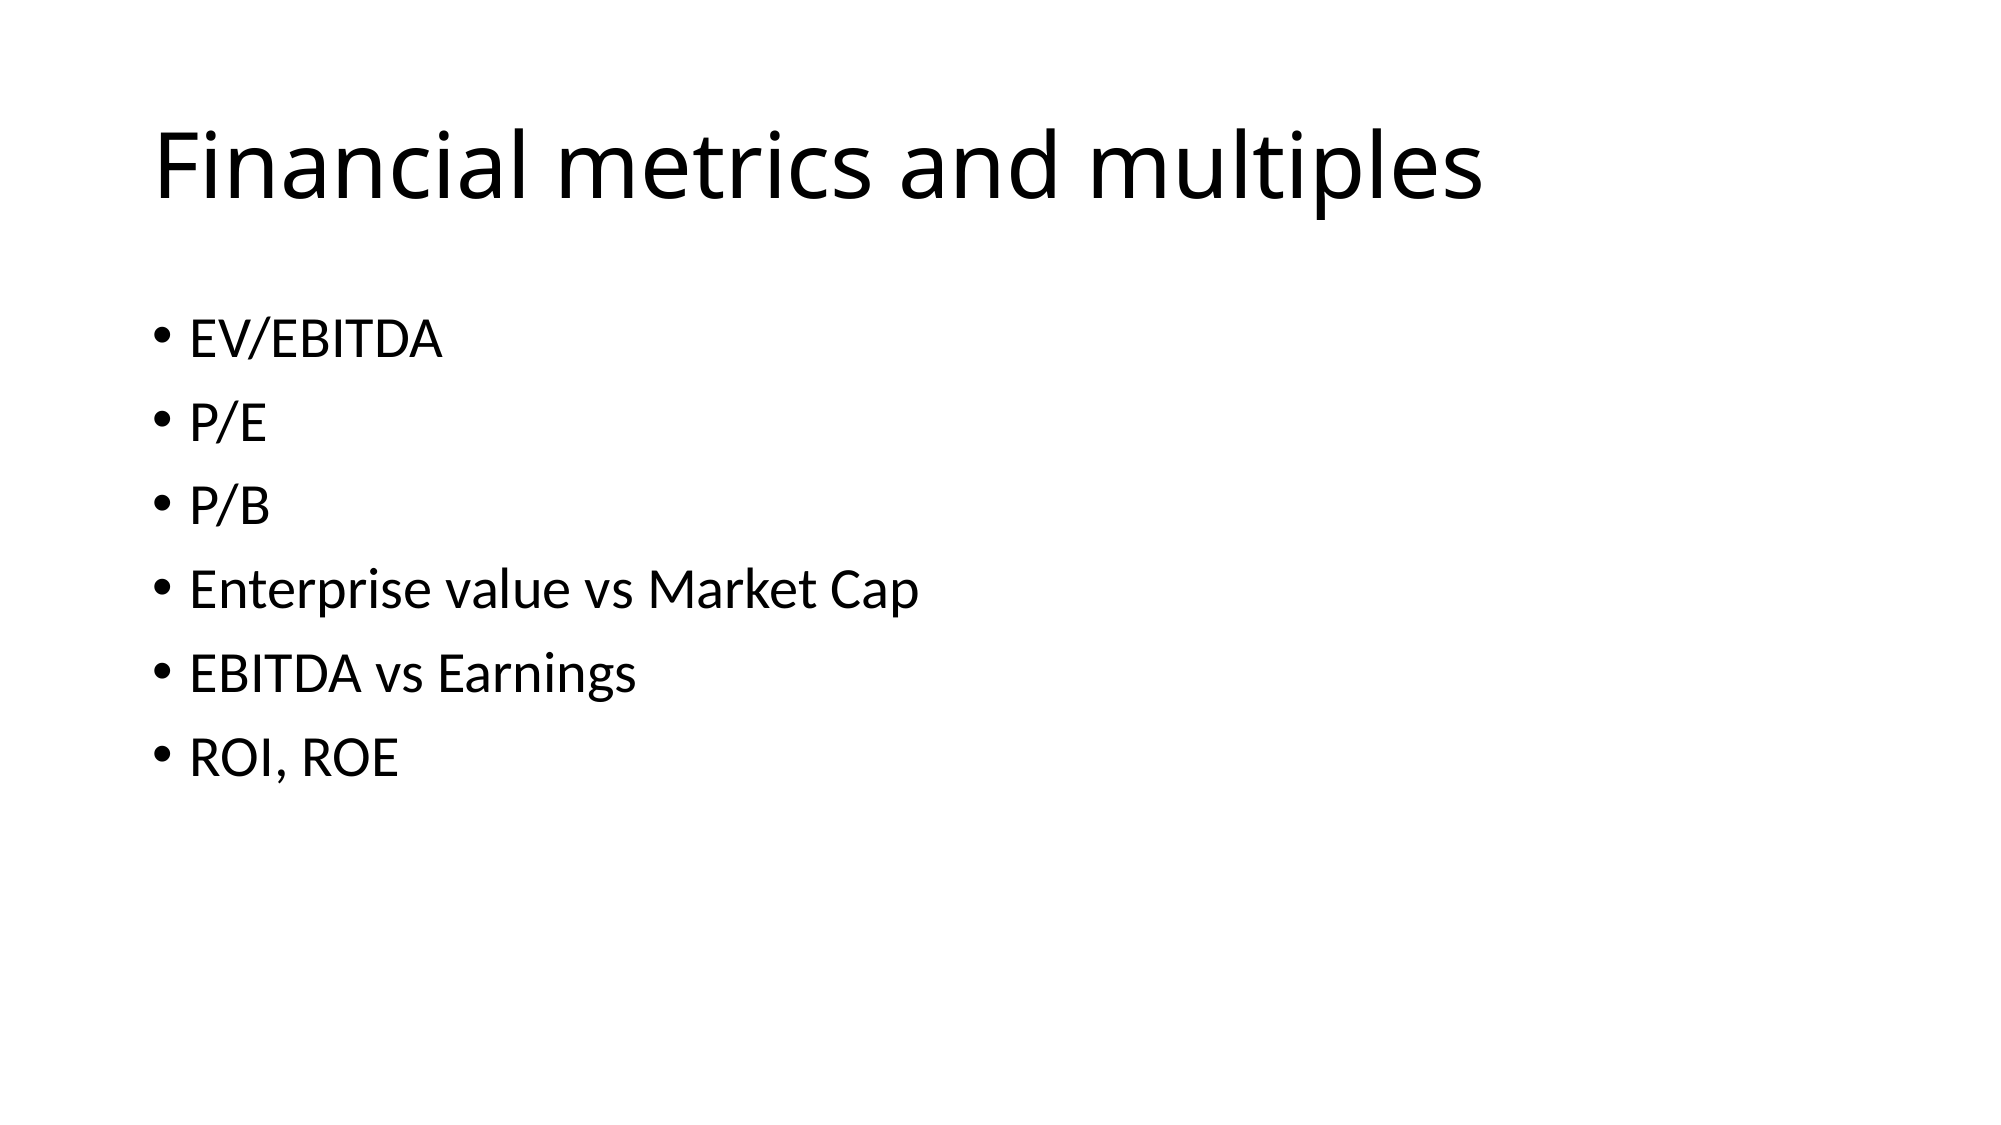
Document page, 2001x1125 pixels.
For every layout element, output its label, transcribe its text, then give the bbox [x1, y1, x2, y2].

title Financial metrics and multiples [137, 59, 1863, 278]
list EV/EBITDA P/E P/B Enterprise value vs Market Cap EBITDA vs Earnings ROI, ROE [137, 299, 1863, 1014]
